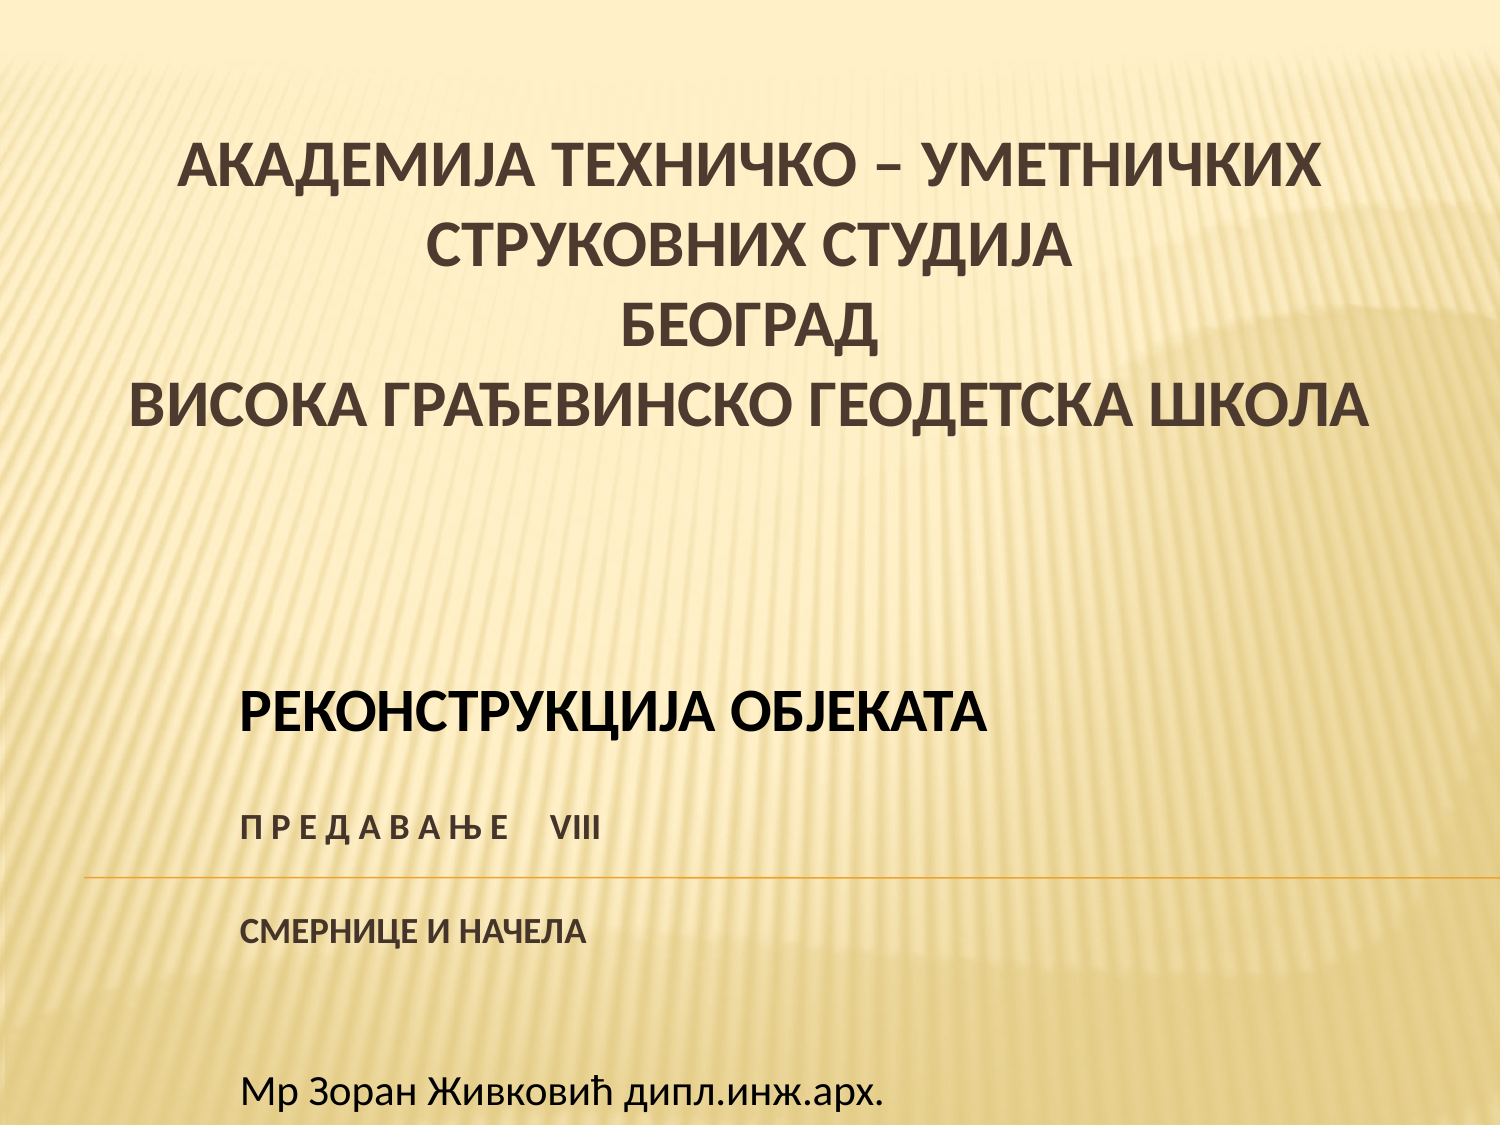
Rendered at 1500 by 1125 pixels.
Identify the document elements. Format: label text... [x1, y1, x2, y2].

subtitle РЕКОНСТРУКЦИЈА ОБЈЕКАТА П Р Е Д А В А Њ Е VIII СМЕРНИЦЕ И НАЧЕЛА Мр Зоран Живковић дипл.инж.арх. [225, 662, 1275, 1125]
title АКАДЕМИЈА ТЕХНИЧКО – УМЕТНИЧКИХ СТРУКОВНИХ СТУДИЈА БЕОГРАД ВИСОКА ГРАЂЕВИНСКО ГЕОДЕТСКА ШКОЛА [112, 112, 1388, 438]
